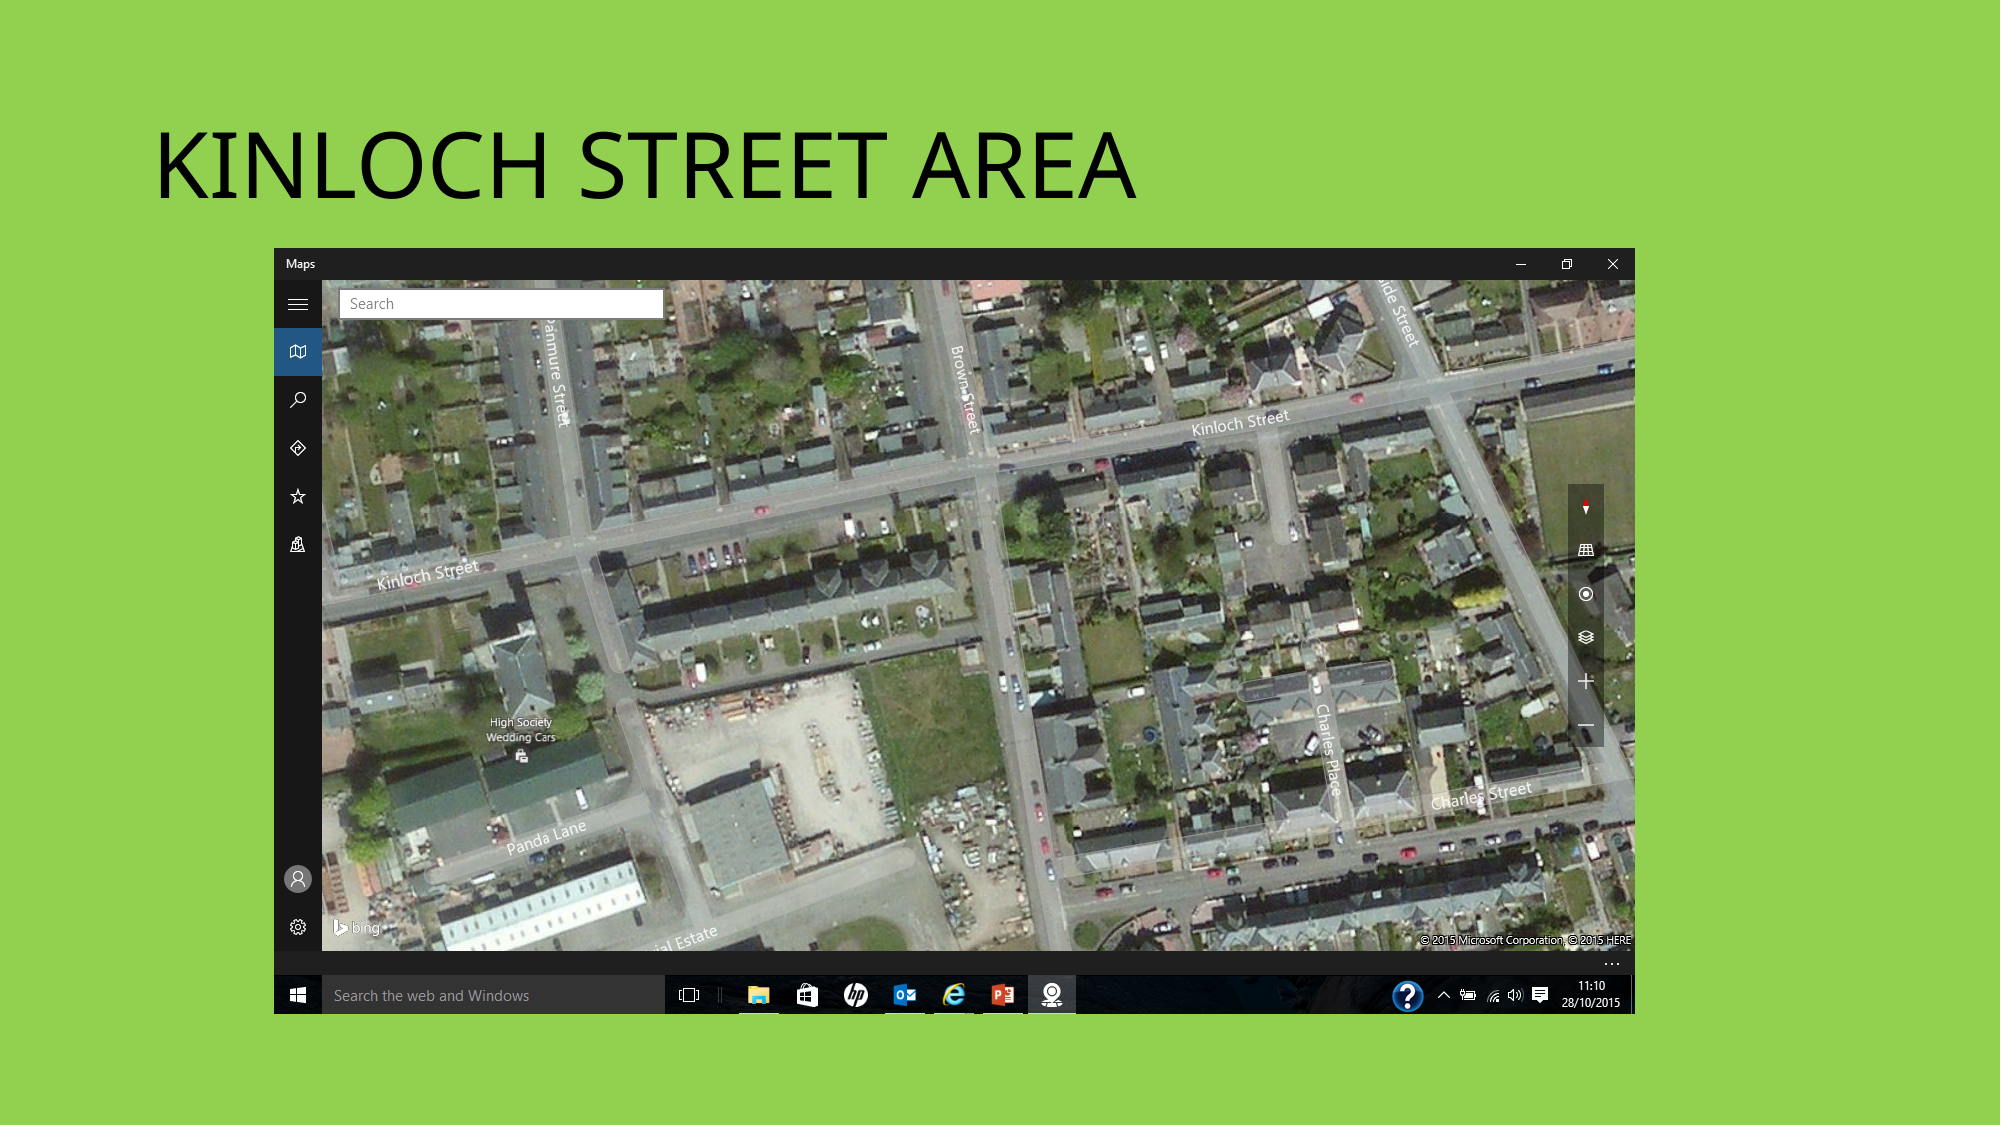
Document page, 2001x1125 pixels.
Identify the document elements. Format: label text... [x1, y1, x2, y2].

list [274, 248, 1635, 1014]
title KINLOCH STREET AREA [137, 59, 1863, 278]
